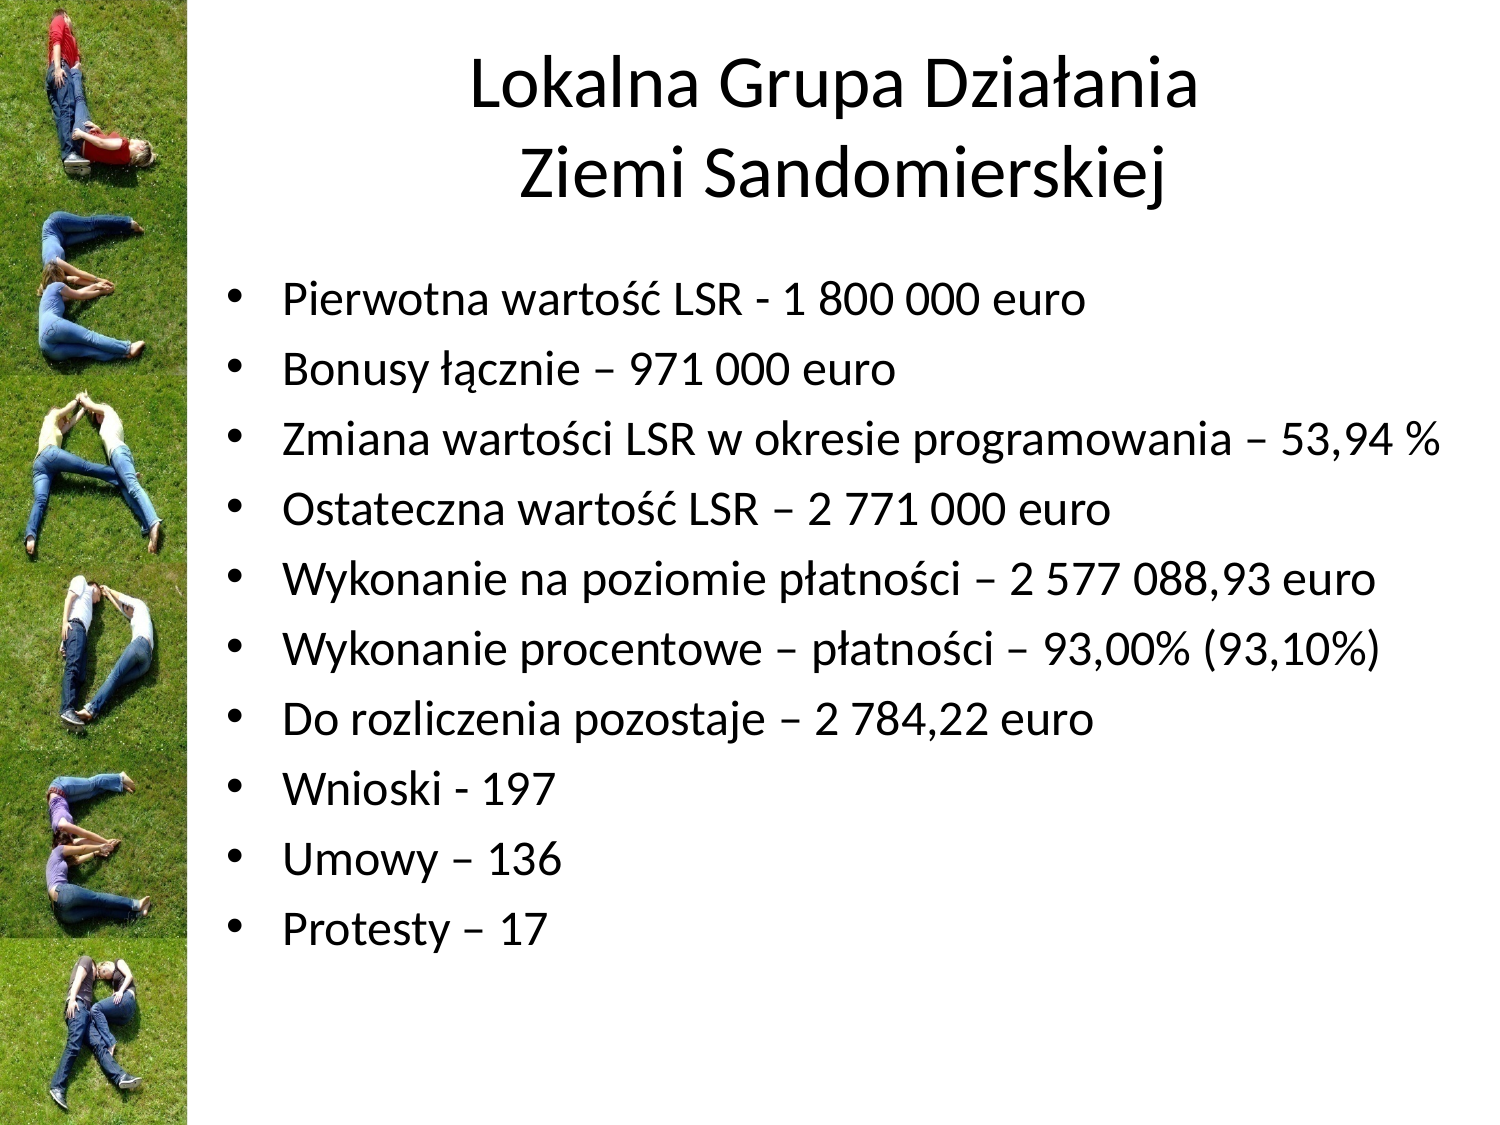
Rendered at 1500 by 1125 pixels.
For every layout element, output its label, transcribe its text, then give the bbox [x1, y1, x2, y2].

list Pierwotna wartość LSR - 1 800 000 euro Bonusy łącznie – 971 000 euro Zmiana wartości LSR w okresie programowania – 53,94 % Ostateczna wartość LSR – 2 771 000 euro Wykonanie na poziomie płatności – 2 577 088,93 euro Wykonanie procentowe – płatności – 93,00% (93,10%) Do rozliczenia pozostaje – 2 784,22 euro Wnioski - 197 Umowy – 136 Protesty – 17 [210, 257, 1466, 1044]
picture [0, 0, 188, 1125]
title Lokalna Grupa Działania Ziemi Sandomierskiej [198, 11, 1489, 233]
